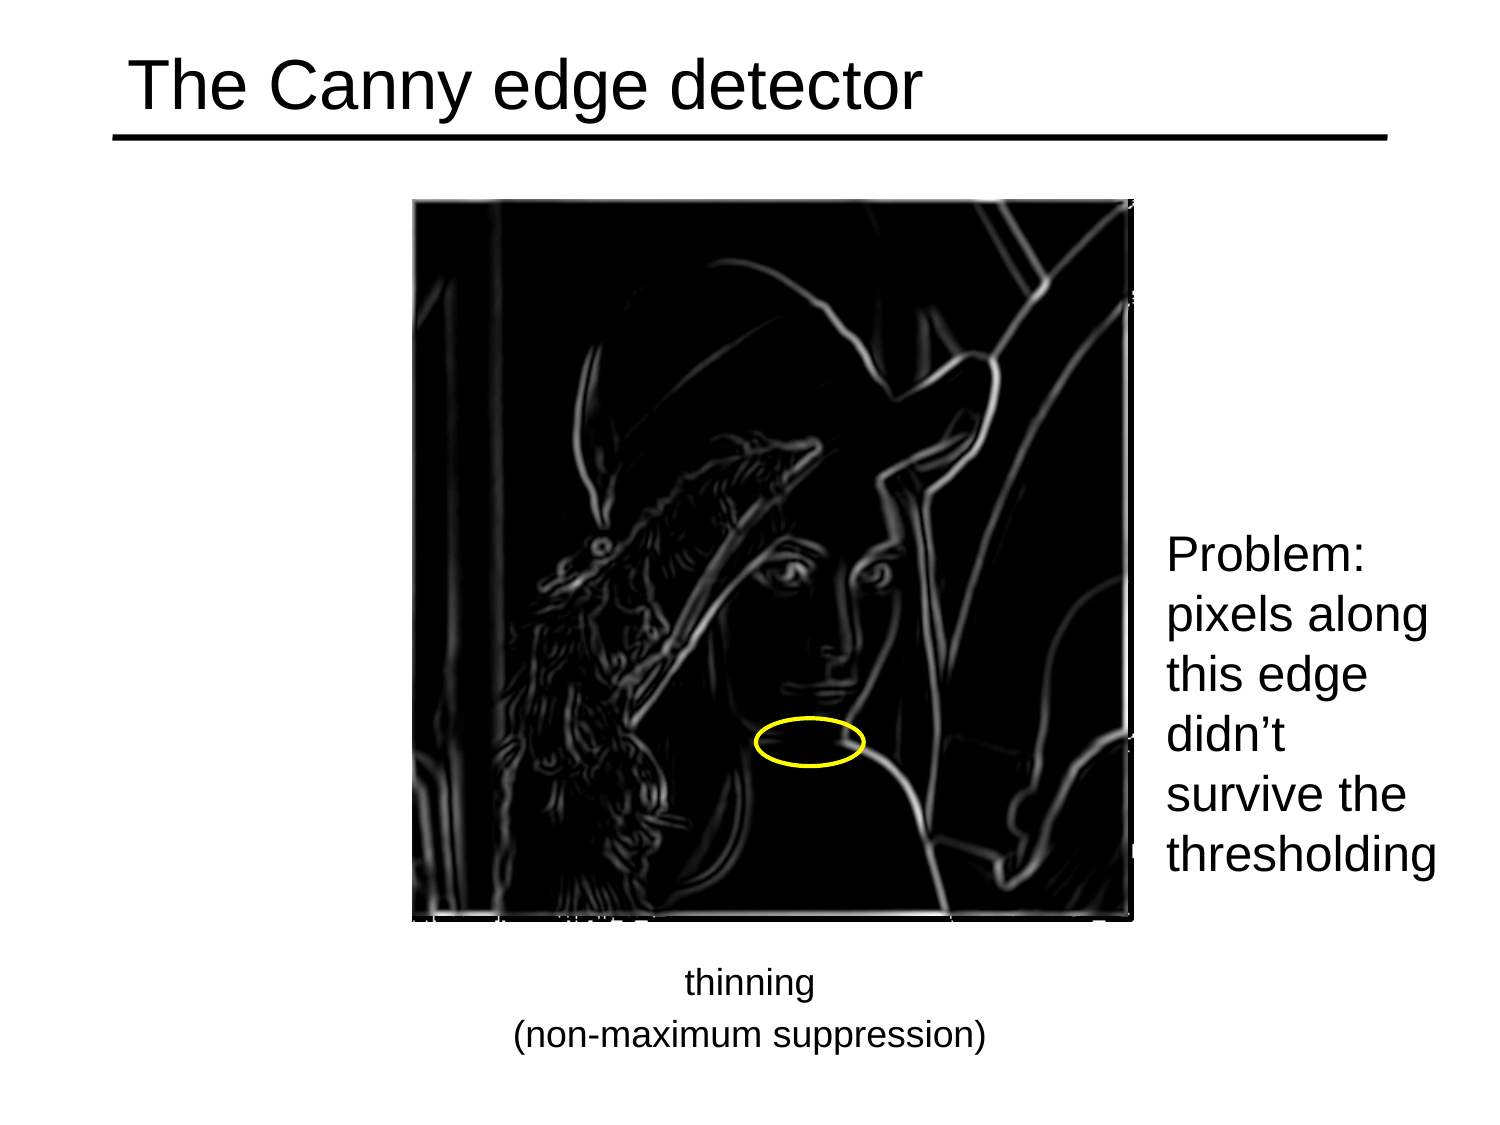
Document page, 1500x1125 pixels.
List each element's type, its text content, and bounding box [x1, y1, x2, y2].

text_box thinning (non-maximum suppression) [112, 950, 1388, 1050]
picture [412, 199, 1135, 922]
text_box Problem: pixels along this edge didn’t survive the thresholding [1151, 514, 1469, 890]
title The Canny edge detector [112, 12, 1388, 151]
